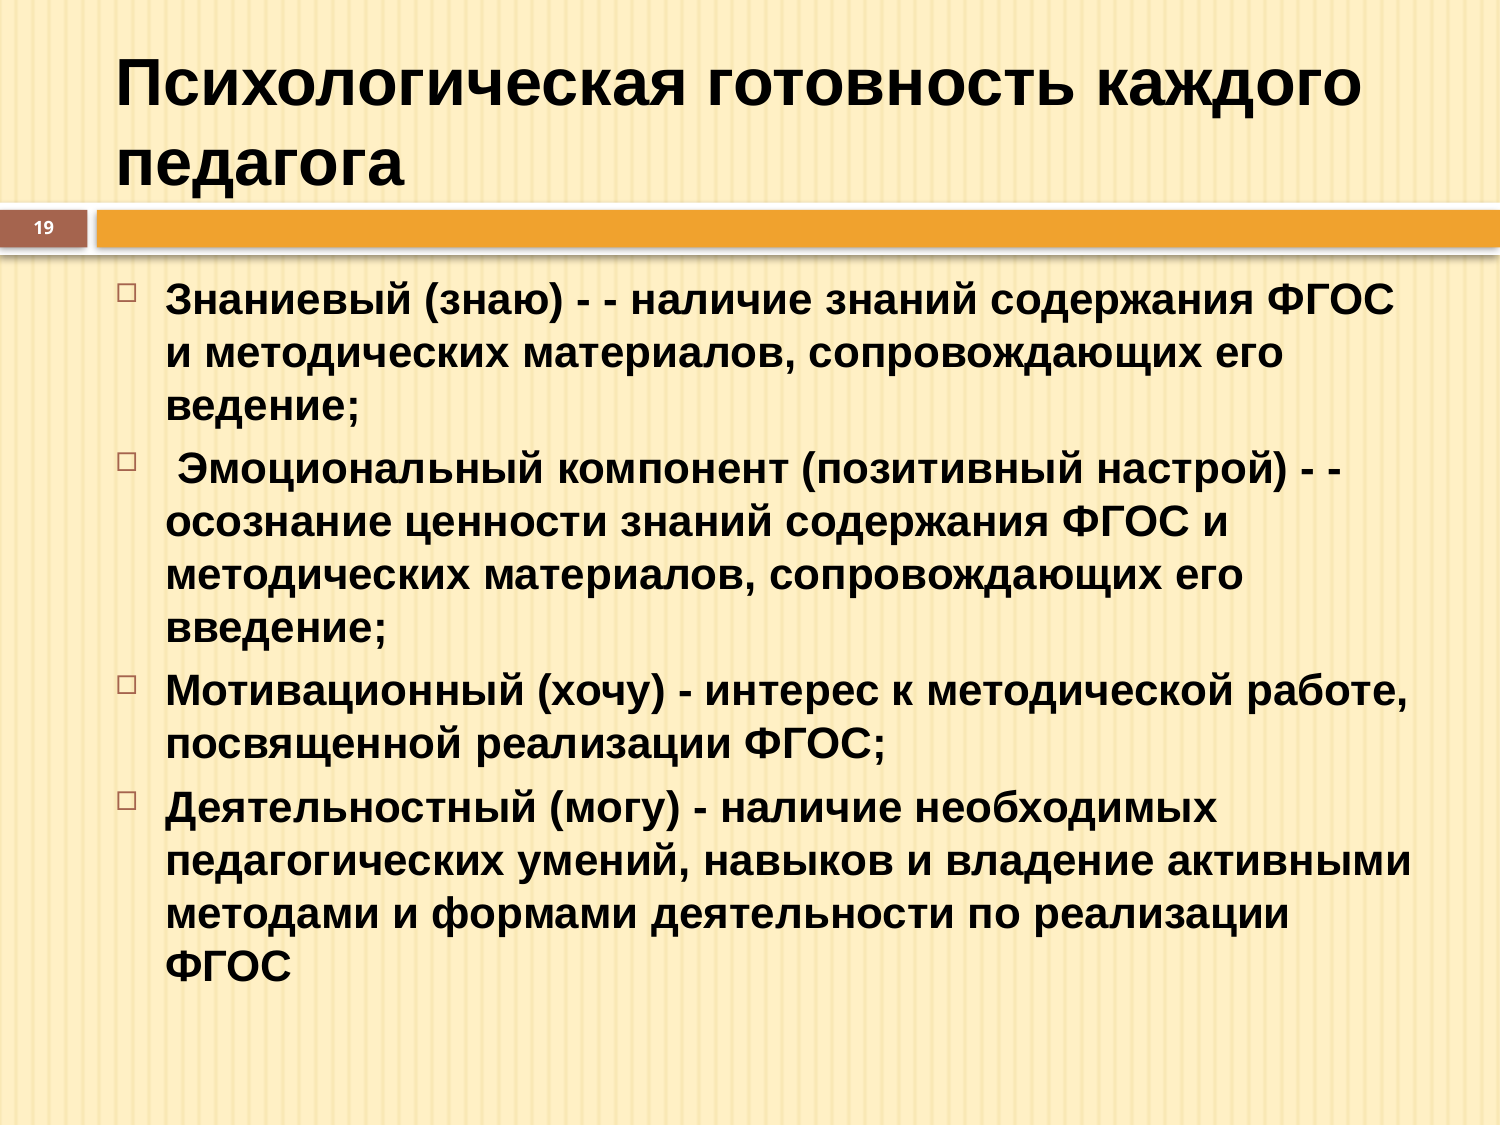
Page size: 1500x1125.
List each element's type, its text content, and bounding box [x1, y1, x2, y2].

title Психологическая готовность каждого педагога [100, 37, 1439, 201]
slide_number 19 [0, 208, 88, 249]
list Знаниевый (знаю) - - наличие знаний содержания ФГОС и методических материалов, сопровождающих его ведение; Эмоциональный компонент (позитивный настрой) - - осознание ценности знаний содержания ФГОС и методических материалов, сопровождающих его введение; Мотивационный (хочу) - интерес к методической работе, посвященной реализации ФГОС; Деятельностный (могу) - наличие необходимых педагогических умений, навыков и владение активными методами и формами деятельности по реализации ФГОС [100, 262, 1439, 1001]
